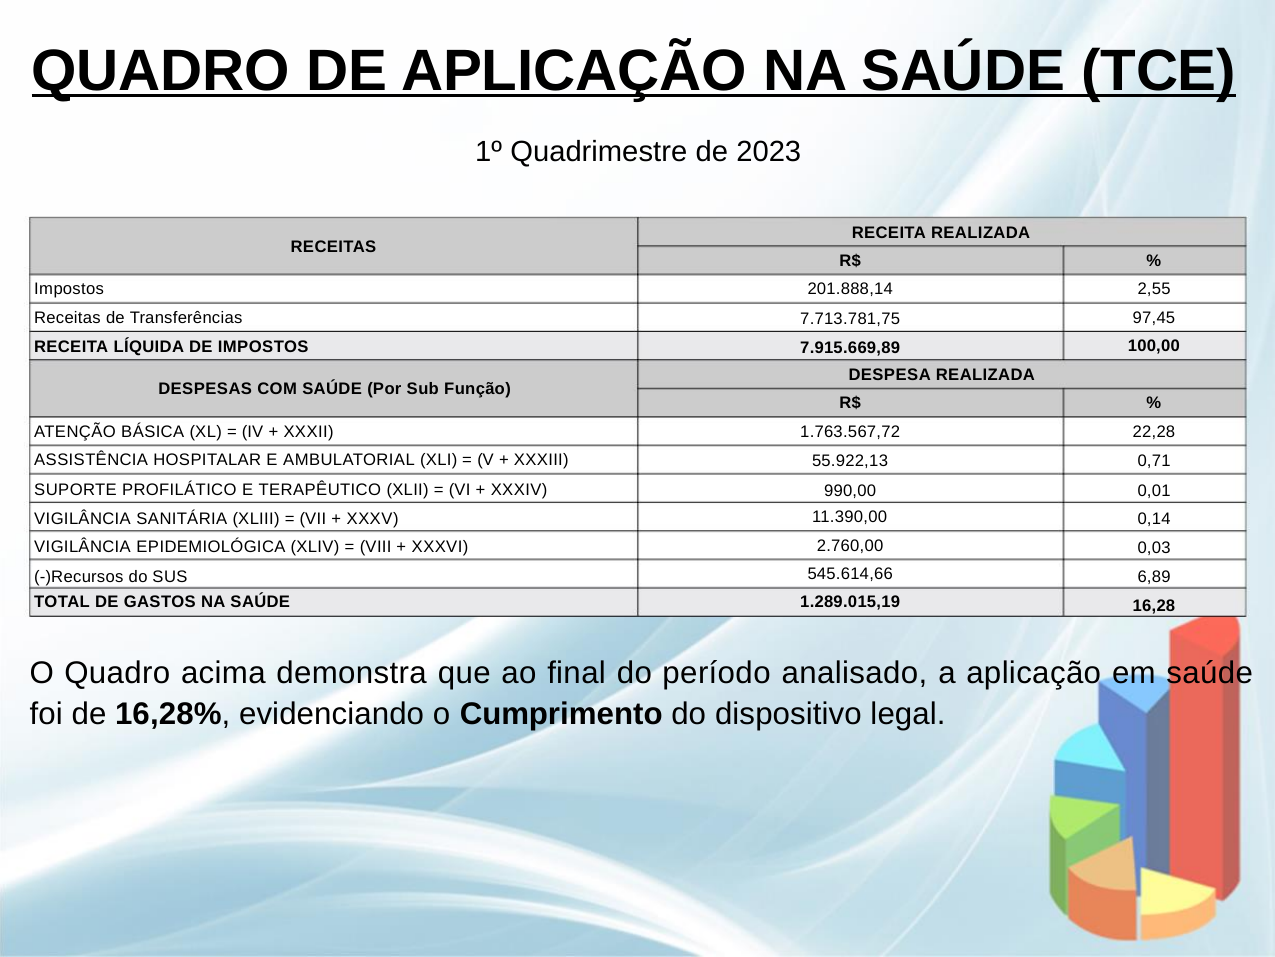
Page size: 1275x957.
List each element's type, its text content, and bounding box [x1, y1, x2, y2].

text_box % [1146, 393, 1187, 413]
text_box RECEITA REALIZADA [851, 222, 1057, 242]
text_box Impostos [34, 279, 129, 299]
text_box QUADRO DE APLICAÇÃO NA SAÚDE (TCE) [31, 37, 1269, 103]
text_box O Quadro acima demonstra que ao final do período analisado, a aplicação em saúde foi de 16,28%, evidenciando o Cumprimento do dispositivo legal. [29, 654, 1272, 731]
text_box R$ [839, 250, 887, 271]
text_box [0, 0, 1275, 957]
text_box RECEITA LÍQUIDA DE IMPOSTOS [34, 336, 335, 356]
text_box ASSISTÊNCIA HOSPITALAR E AMBULATORIAL (XLI) = (V + XXXIII) SUPORTE PROFILÁTICO E TERAPÊUTICO (XLII) = (VI + XXXIV) VIGILÂNCIA SANITÁRIA (XLIII) = (VII + XXXV) VIGILÂNCIA EPIDEMIOLÓGICA (XLIV) = (VIII + XXXVI) (-)Recursos do SUS [34, 449, 594, 586]
text_box % [1146, 250, 1187, 271]
text_box 1º Quadrimestre de 2023 [475, 134, 826, 168]
text_box 11.390,00 2.760,00 [812, 506, 914, 556]
text_box 1.763.567,72 55.922,13 990,00 [800, 421, 926, 500]
text_box 97,45 100,00 [1127, 307, 1206, 356]
text_box 545.614,66 1.289.015,19 [800, 563, 926, 612]
text_box TOTAL DE GASTOS NA SAÚDE [34, 592, 317, 612]
text_box ATENÇÃO BÁSICA (XL) = (IV + XXXII) [34, 421, 359, 441]
text_box RECEITAS [290, 236, 403, 256]
text_box DESPESA REALIZADA [848, 364, 1060, 384]
text_box 201.888,14 7.713.781,75 7.915.669,89 [800, 279, 926, 357]
text_box 22,28 0,71 0,01 0,14 0,03 6,89 16,28 [1132, 421, 1201, 615]
text_box Receitas de Transferências [34, 307, 269, 327]
text_box DESPESAS COM SAÚDE (Por Sub Função) [158, 378, 535, 399]
text_box R$ [839, 393, 887, 413]
text_box 2,55 [1137, 279, 1196, 299]
